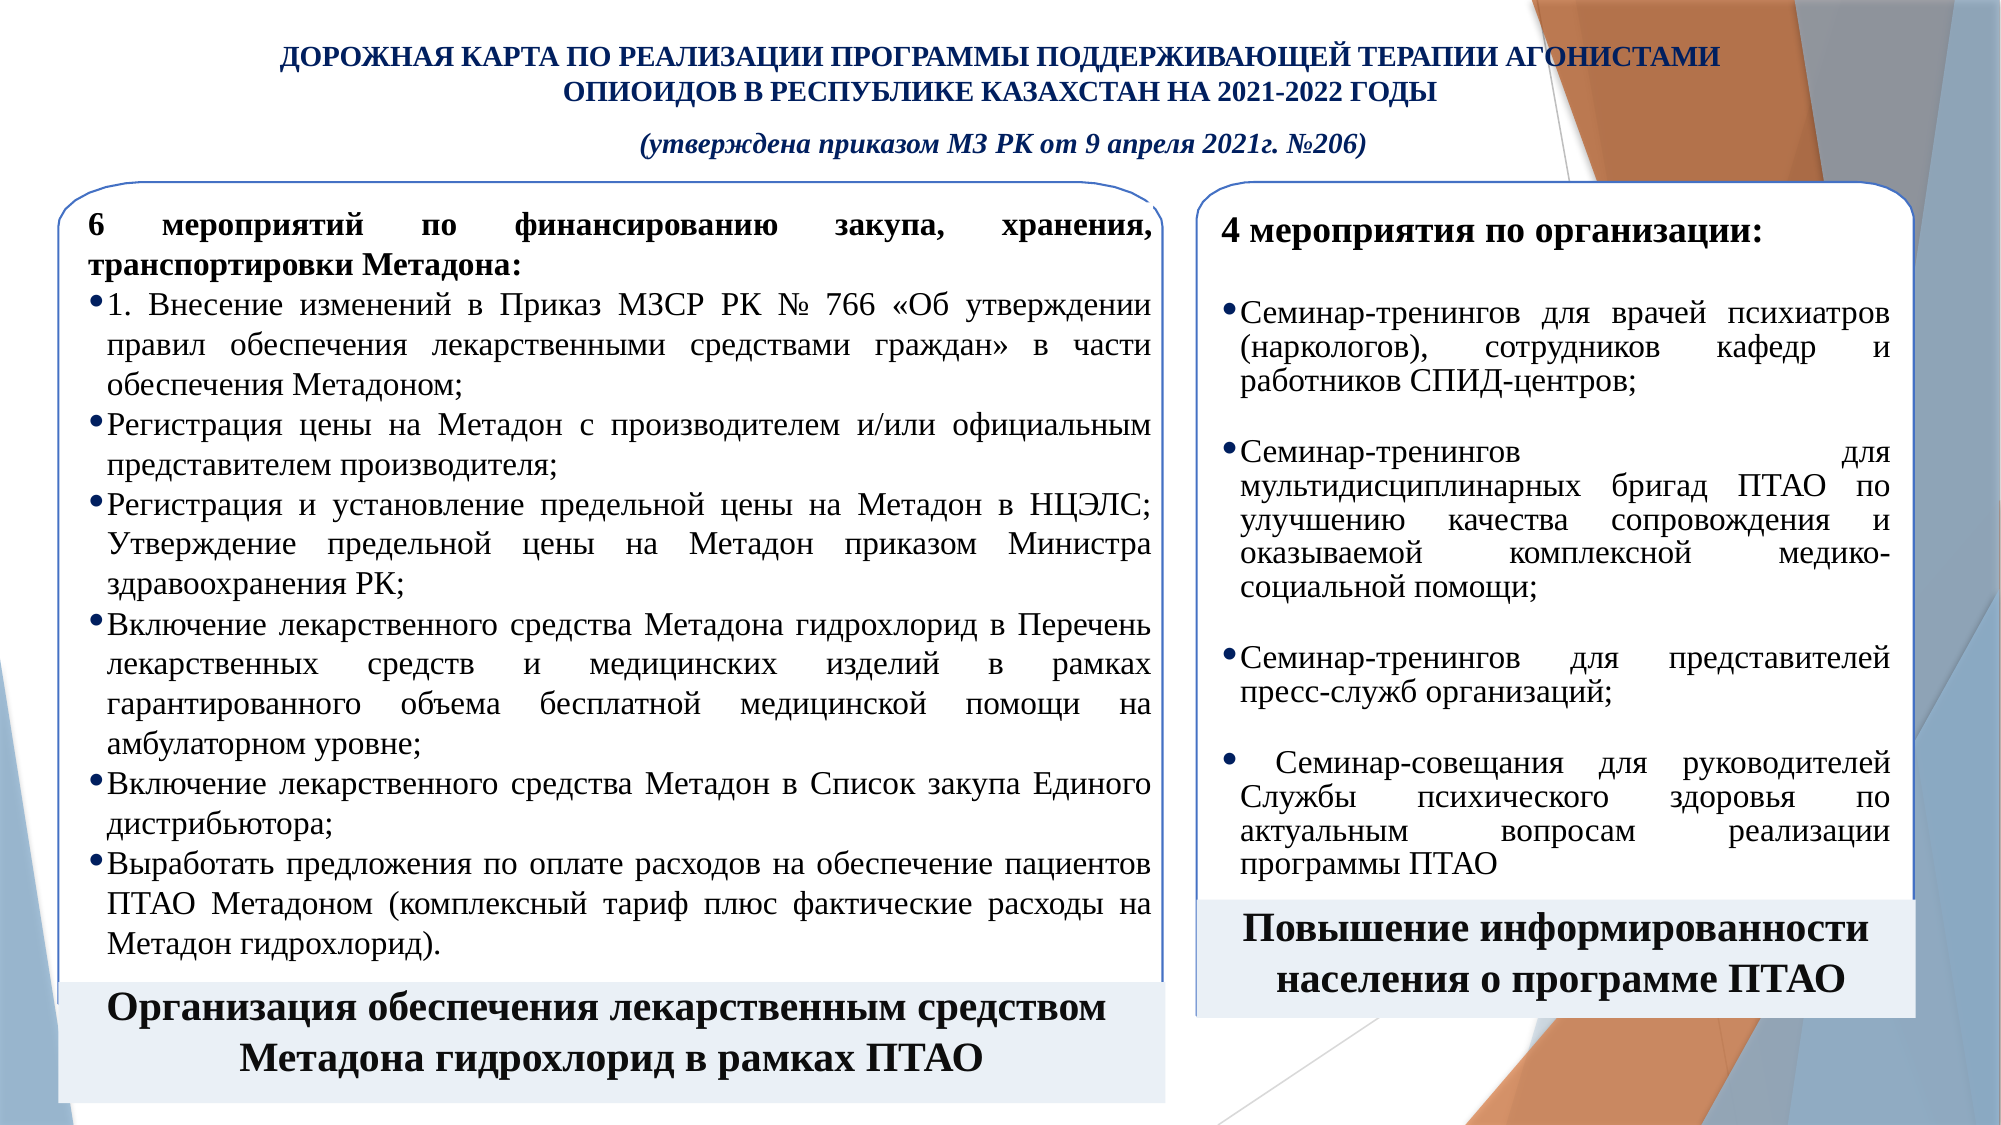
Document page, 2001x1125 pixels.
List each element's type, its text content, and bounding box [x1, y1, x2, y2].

text_box Организация обеспечения лекарственным средством Метадона гидрохлорид в рамках ПТАО [58, 1003, 1154, 1080]
text_box Повышение информированности населения о программе ПТАО [1199, 924, 1911, 1001]
text_box [58, 182, 1148, 982]
text_box ДОРОЖНАЯ КАРТА ПО РЕАЛИЗАЦИИ ПРОГРАММЫ ПОДДЕРЖИВАЮЩЕЙ ТЕРАПИИ АГОНИСТАМИ ОПИОИДОВ В РЕСПУБЛИКЕ КАЗАХСТАН НА 2021-2022 ГОДЫ (утверждена приказом МЗ РК от 9 апреля 2021г. №206) [223, 37, 1778, 160]
text_box 4 мероприятия по организации: Семинар-тренингов для врачей психиатров (наркологов), сотрудников кафедр и работников СПИД-центров; Семинар-тренингов для мультидисциплинарных бригад ПТАО по улучшению качества сопровождения и оказываемой комплексной медико-социальной помощи; Семинар-тренингов для представителей пресс-служб организаций; Семинар-совещания для руководителей Службы психического здоровья по актуальным вопросам реализации программы ПТАО [1219, 204, 1892, 899]
text_box [58, 982, 1166, 1104]
text_box [1154, 207, 1163, 982]
text_box 6 мероприятий по финансированию закупа, хранения, транспортировки Метадона: 1. Внесение изменений в Приказ МЗСР РК № 766 «Об утверждении правил обеспечения лекарственными средствами граждан» в части обеспечения Метадоном; Регистрация цены на Метадон с производителем и/или официальным представителем производителя; Регистрация и установление предельной цены на Метадон в НЦЭЛС; Утверждение предельной цены на Метадон приказом Министра здравоохранения РК; Включение лекарственного средства Метадона гидрохлорид в Перечень лекарственных средств и медицинских изделий в рамках гарантированного объема бесплатной медицинской помощи на амбулаторном уровне; Включение лекарственного средства Метадон в Список закупа Единого дистрибьютора; Выработать предложения по оплате расходов на обеспечение пациентов ПТАО Метадоном (комплексный тариф плюс фактические расходы на Метадон гидрохлорид). [86, 202, 1154, 982]
text_box [1196, 899, 1916, 1018]
text_box [1196, 182, 1914, 899]
